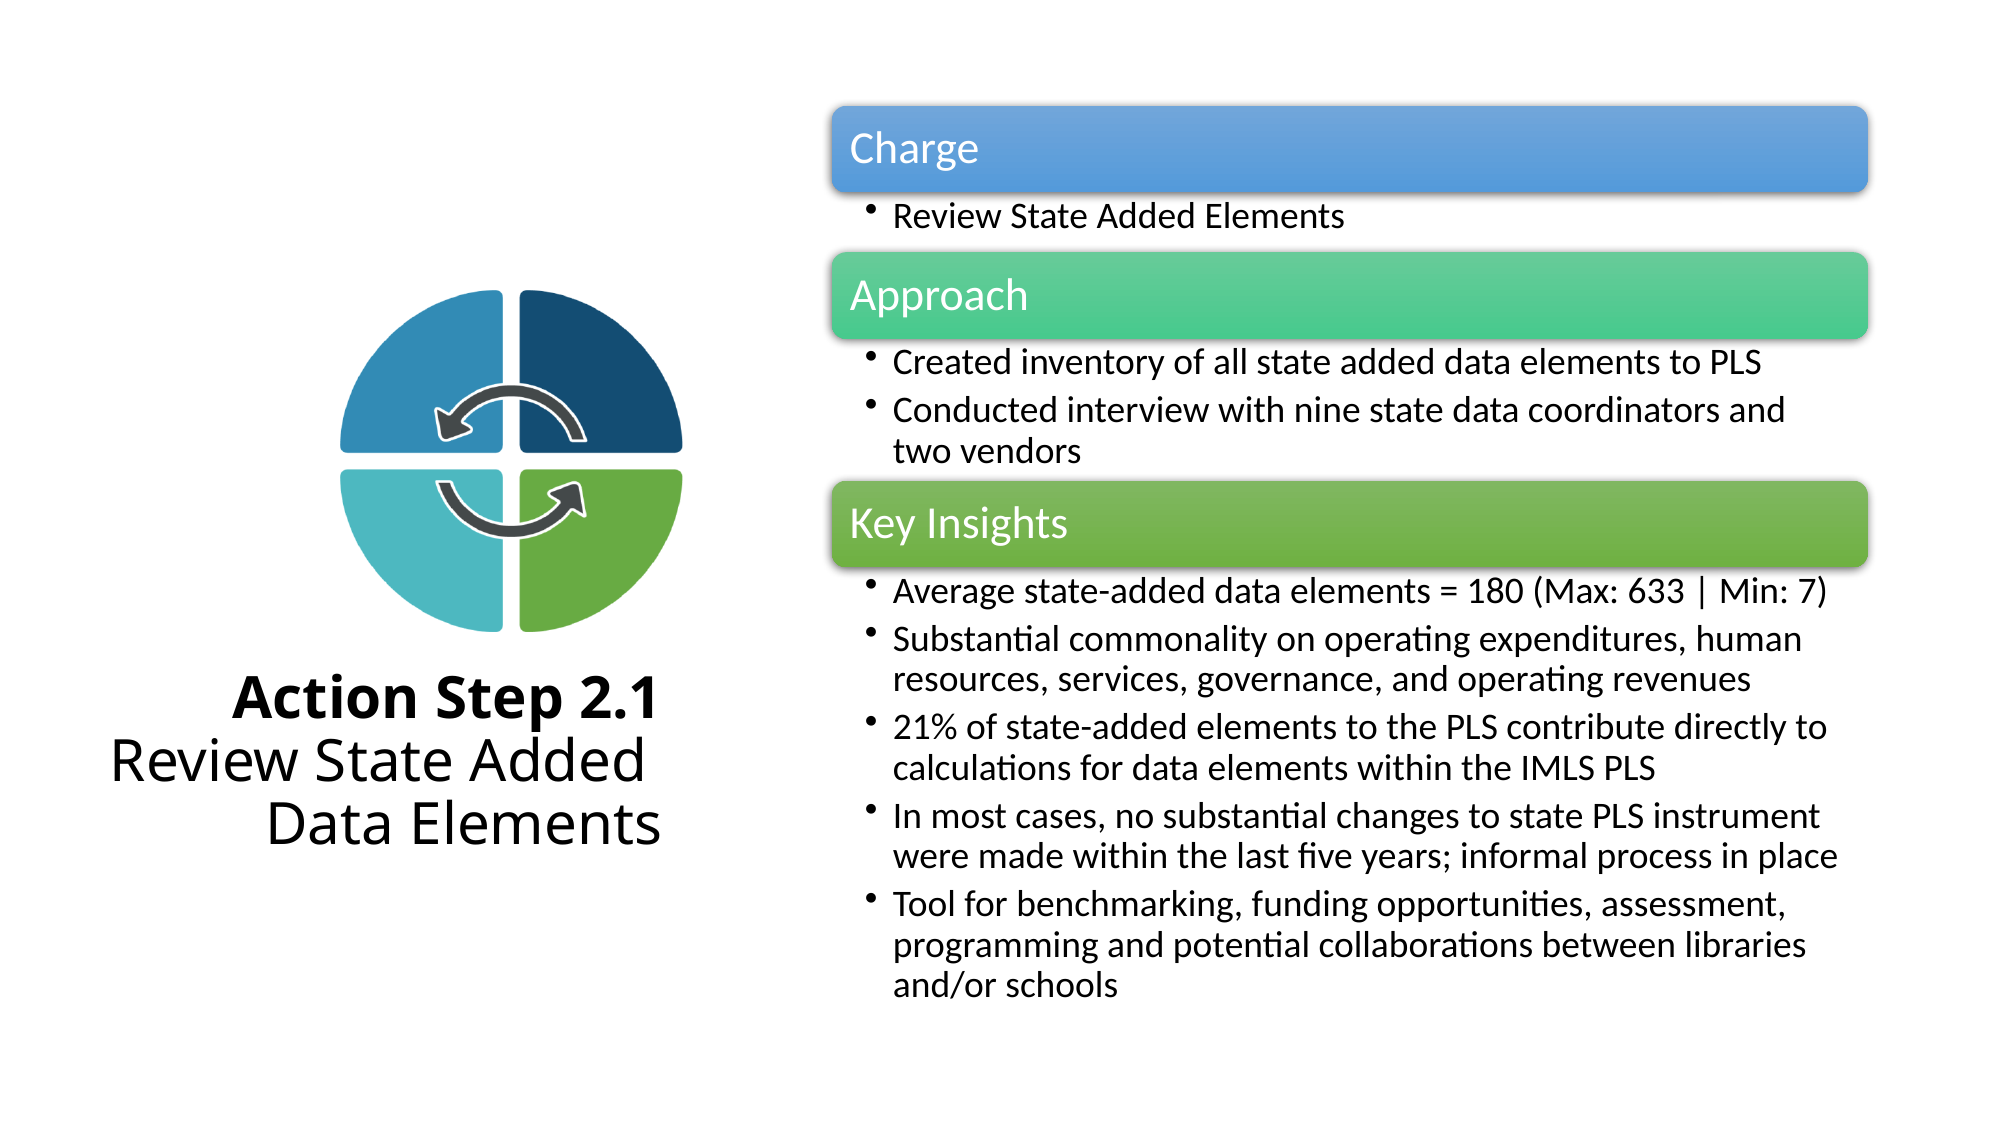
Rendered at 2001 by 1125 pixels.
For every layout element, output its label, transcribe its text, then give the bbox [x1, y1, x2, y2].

picture [319, 280, 706, 632]
title Action Step 2.1 Review State Added Data Elements [29, 631, 678, 894]
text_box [831, 101, 1868, 1035]
